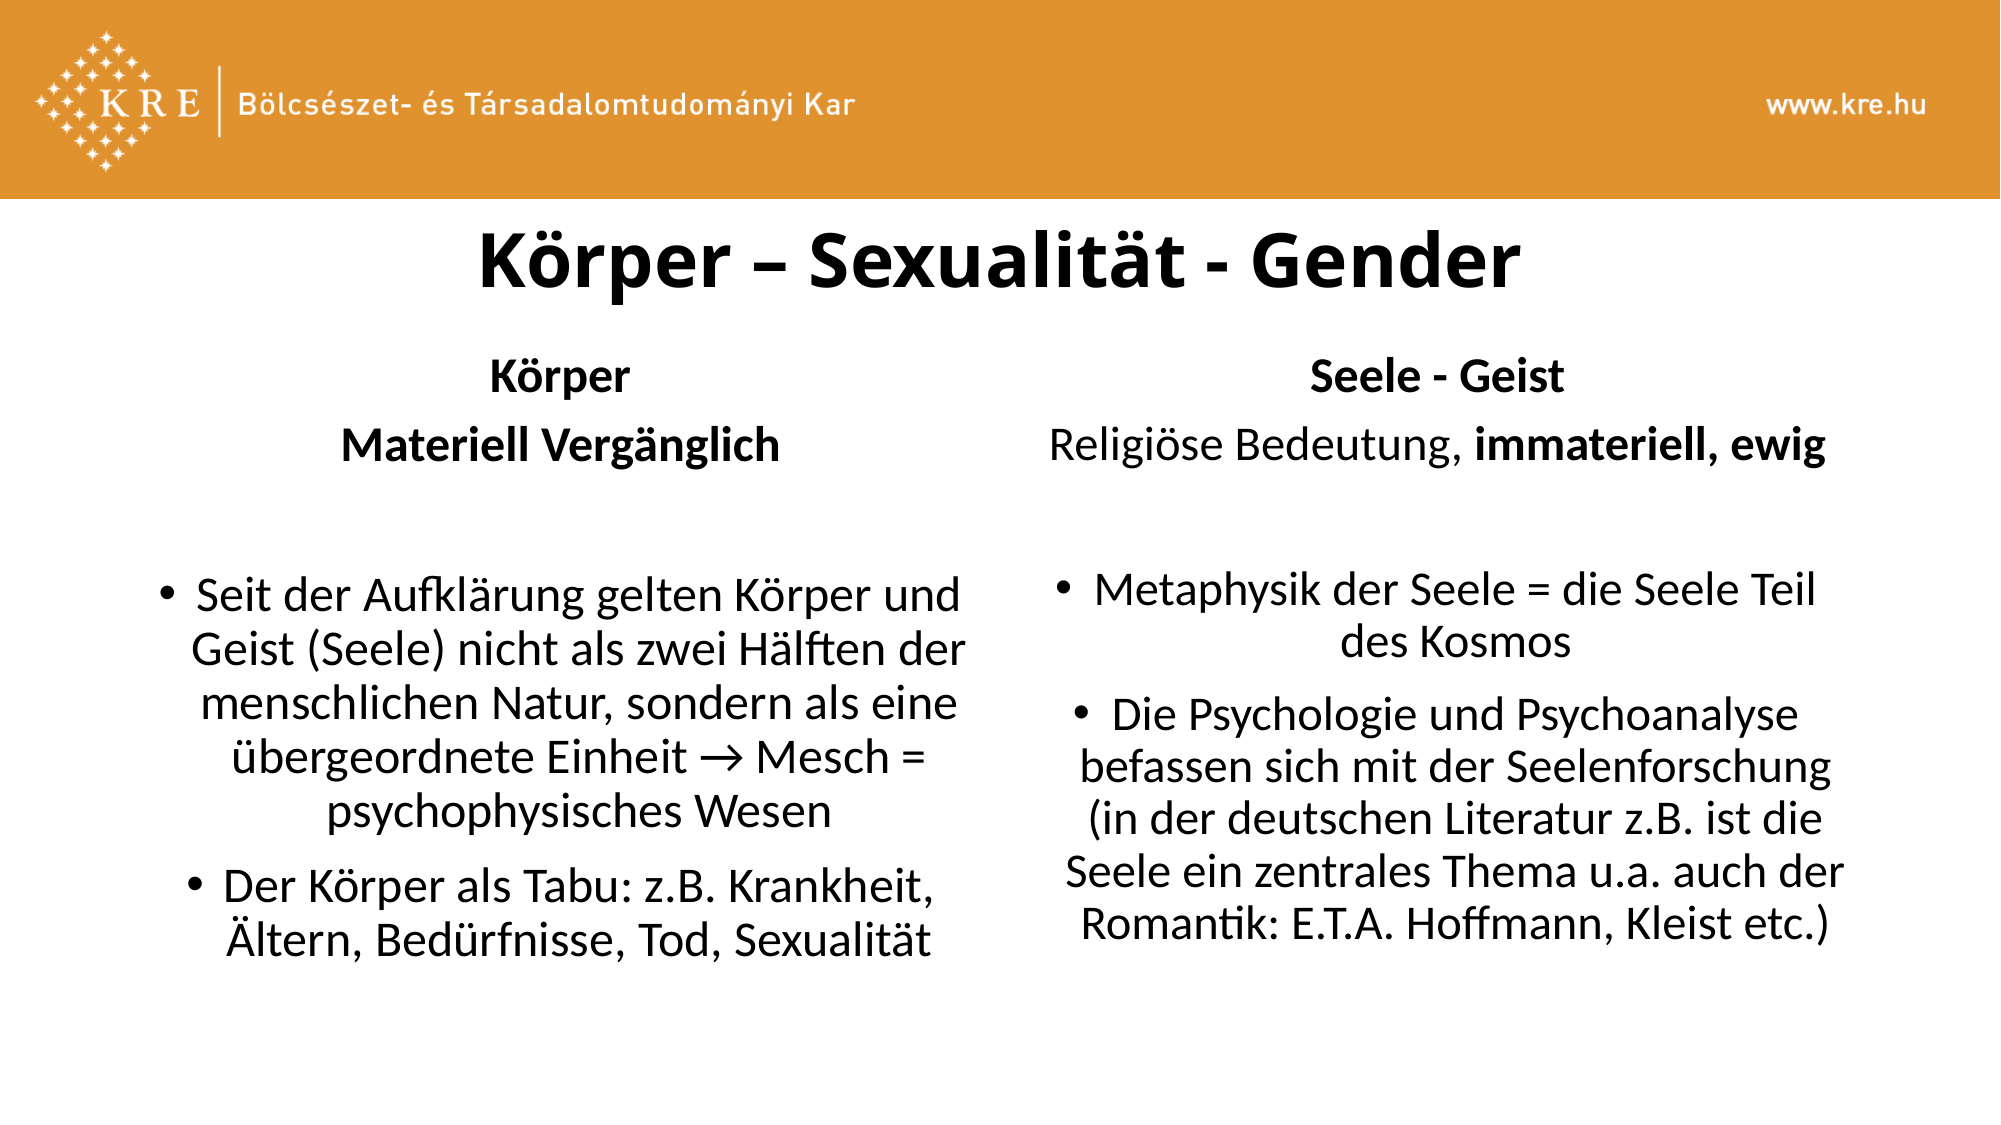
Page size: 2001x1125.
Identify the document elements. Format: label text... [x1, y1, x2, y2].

picture [0, 0, 2000, 199]
list Materiell Vergänglich Seit der Aufklärung gelten Körper und Geist (Seele) nicht als zwei Hälften der menschlichen Natur, sondern als eine übergeordnete Einheit → Mesch = psychophysisches Wesen Der Körper als Tabu: z.B. Krankheit, Ältern, Bedürfnisse, Tod, Sexualität [137, 410, 984, 1016]
list Körper [137, 275, 984, 410]
list Religiöse Bedeutung, immateriell, ewig Metaphysik der Seele = die Seele Teil des Kosmos Die Psychologie und Psychoanalyse befassen sich mit der Seelenforschung (in der deutschen Literatur z.B. ist die Seele ein zentrales Thema u.a. auch der Romantik: E.T.A. Hoffmann, Kleist etc.) [1012, 410, 1863, 1016]
list Seele - Geist [1012, 275, 1863, 410]
title Körper – Sexualität - Gender [137, 199, 1863, 373]
